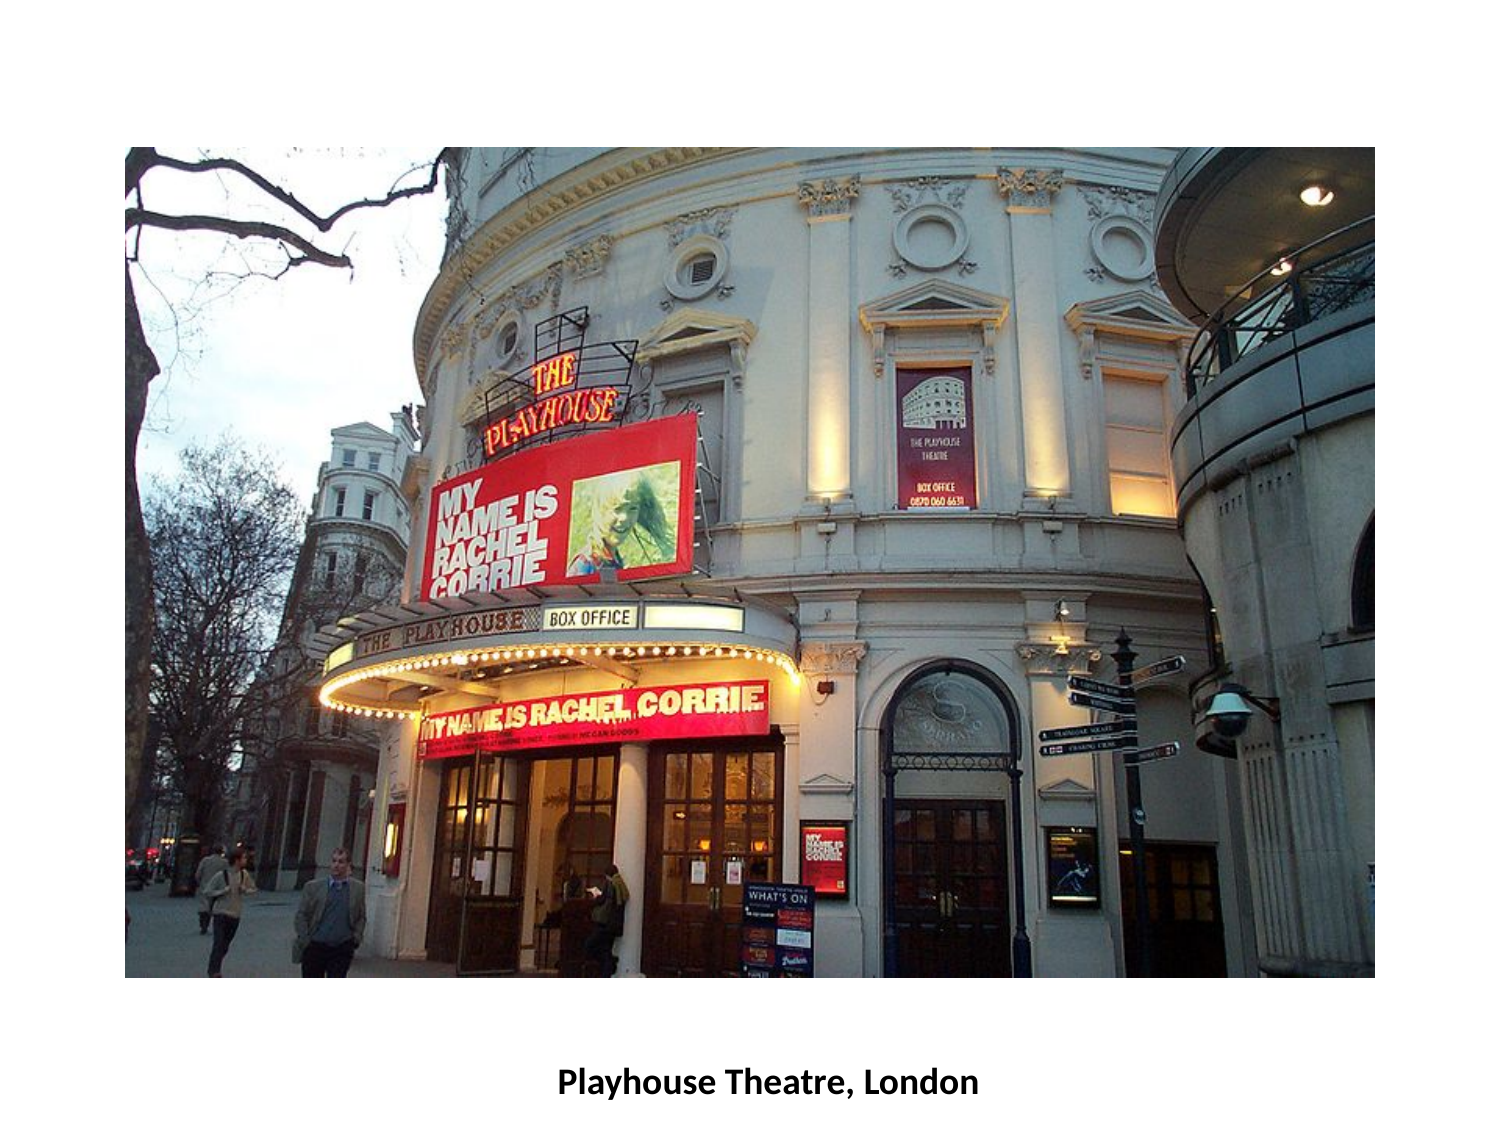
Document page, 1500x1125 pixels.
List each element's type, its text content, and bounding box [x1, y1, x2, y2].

text_box Playhouse Theatre, London [337, 1049, 1200, 1110]
picture [124, 147, 1376, 978]
